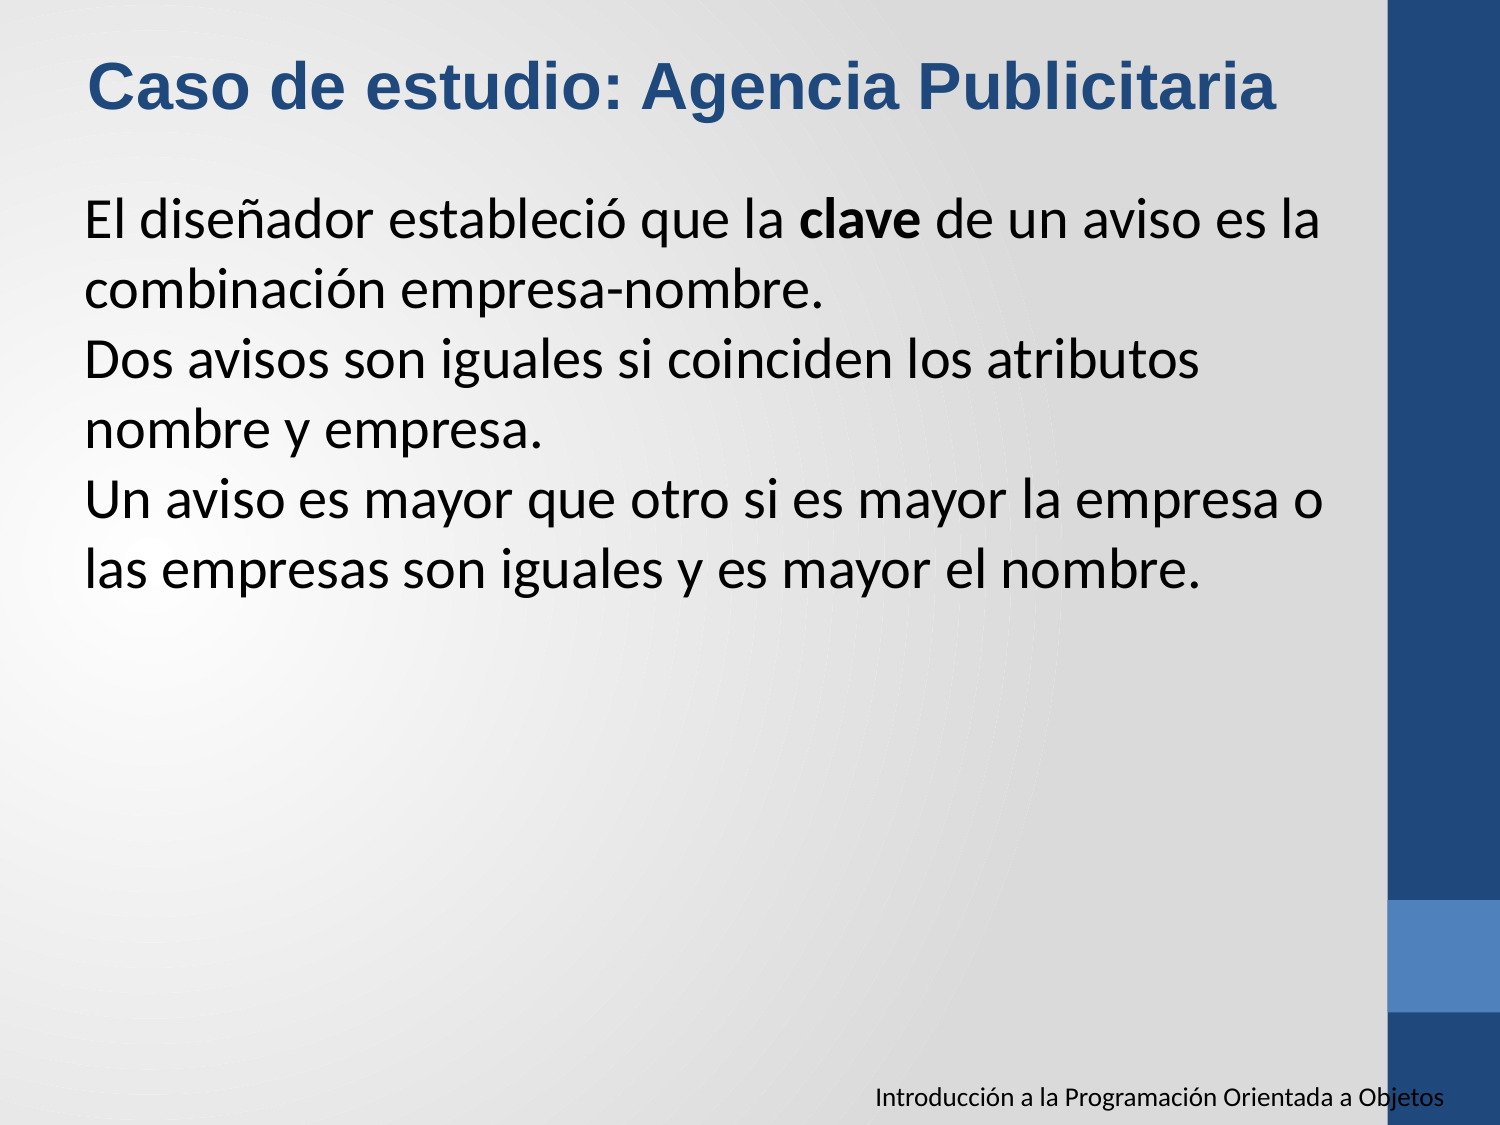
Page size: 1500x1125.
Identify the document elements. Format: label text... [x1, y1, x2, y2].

text_box El diseñador estableció que la clave de un aviso es la combinación empresa-nombre. Dos avisos son iguales si coinciden los atributos nombre y empresa. Un aviso es mayor que otro si es mayor la empresa o las empresas son iguales y es mayor el nombre. [70, 173, 1356, 608]
text_box Introducción a la Programación Orientada a Objetos [512, 1071, 1459, 1125]
text_box Caso de estudio: Agencia Publicitaria [0, 73, 1396, 173]
